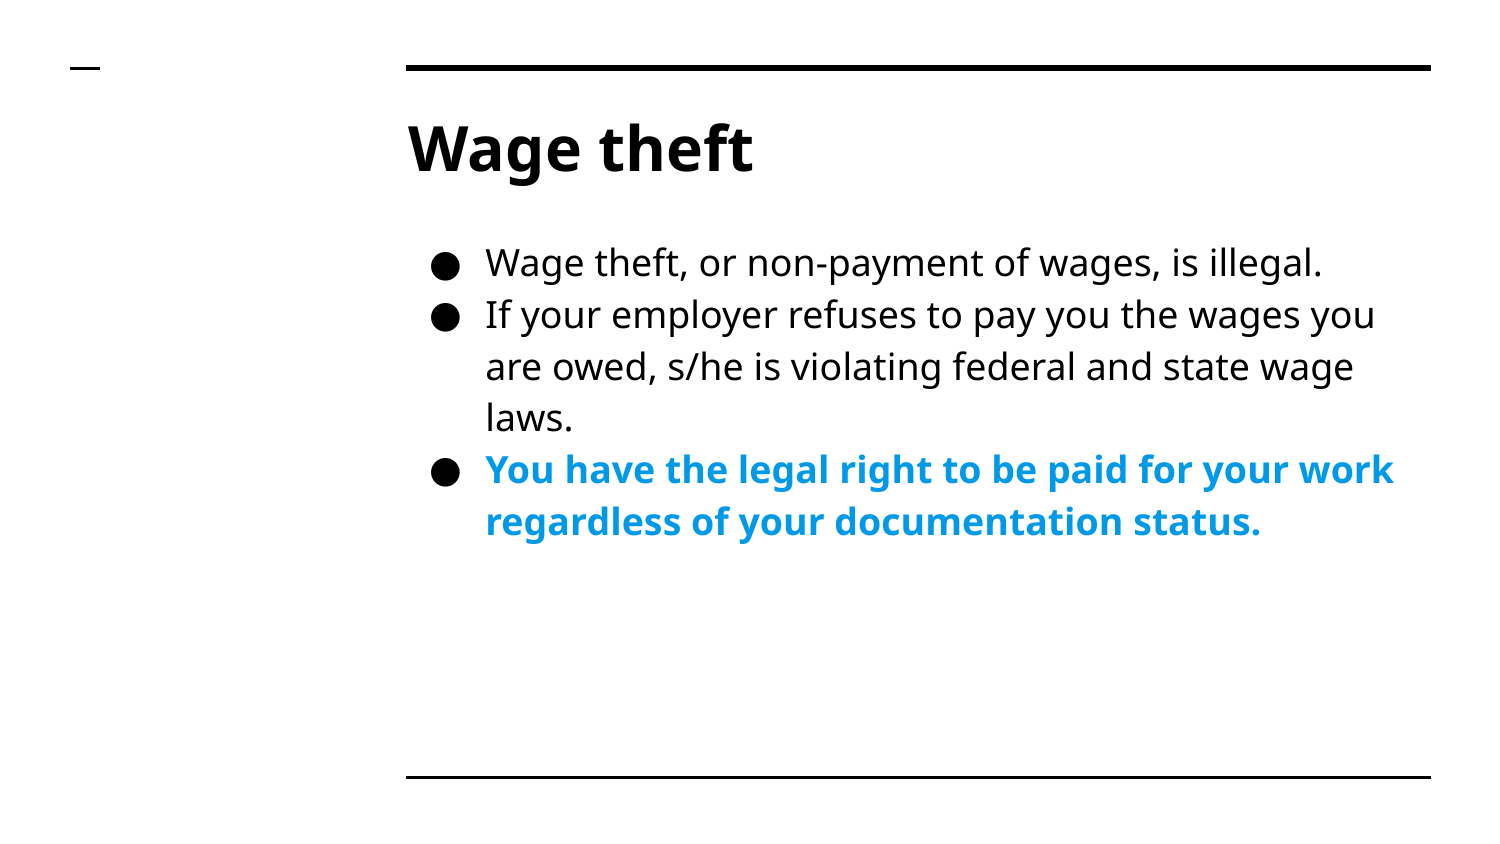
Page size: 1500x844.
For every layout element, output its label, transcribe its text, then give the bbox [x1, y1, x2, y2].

title Wage theft [393, 94, 1431, 199]
list Wage theft, or non-payment of wages, is illegal. If your employer refuses to pay you the wages you are owed, s/he is violating federal and state wage laws. You have the legal right to be paid for your work regardless of your documentation status. [395, 217, 1433, 755]
